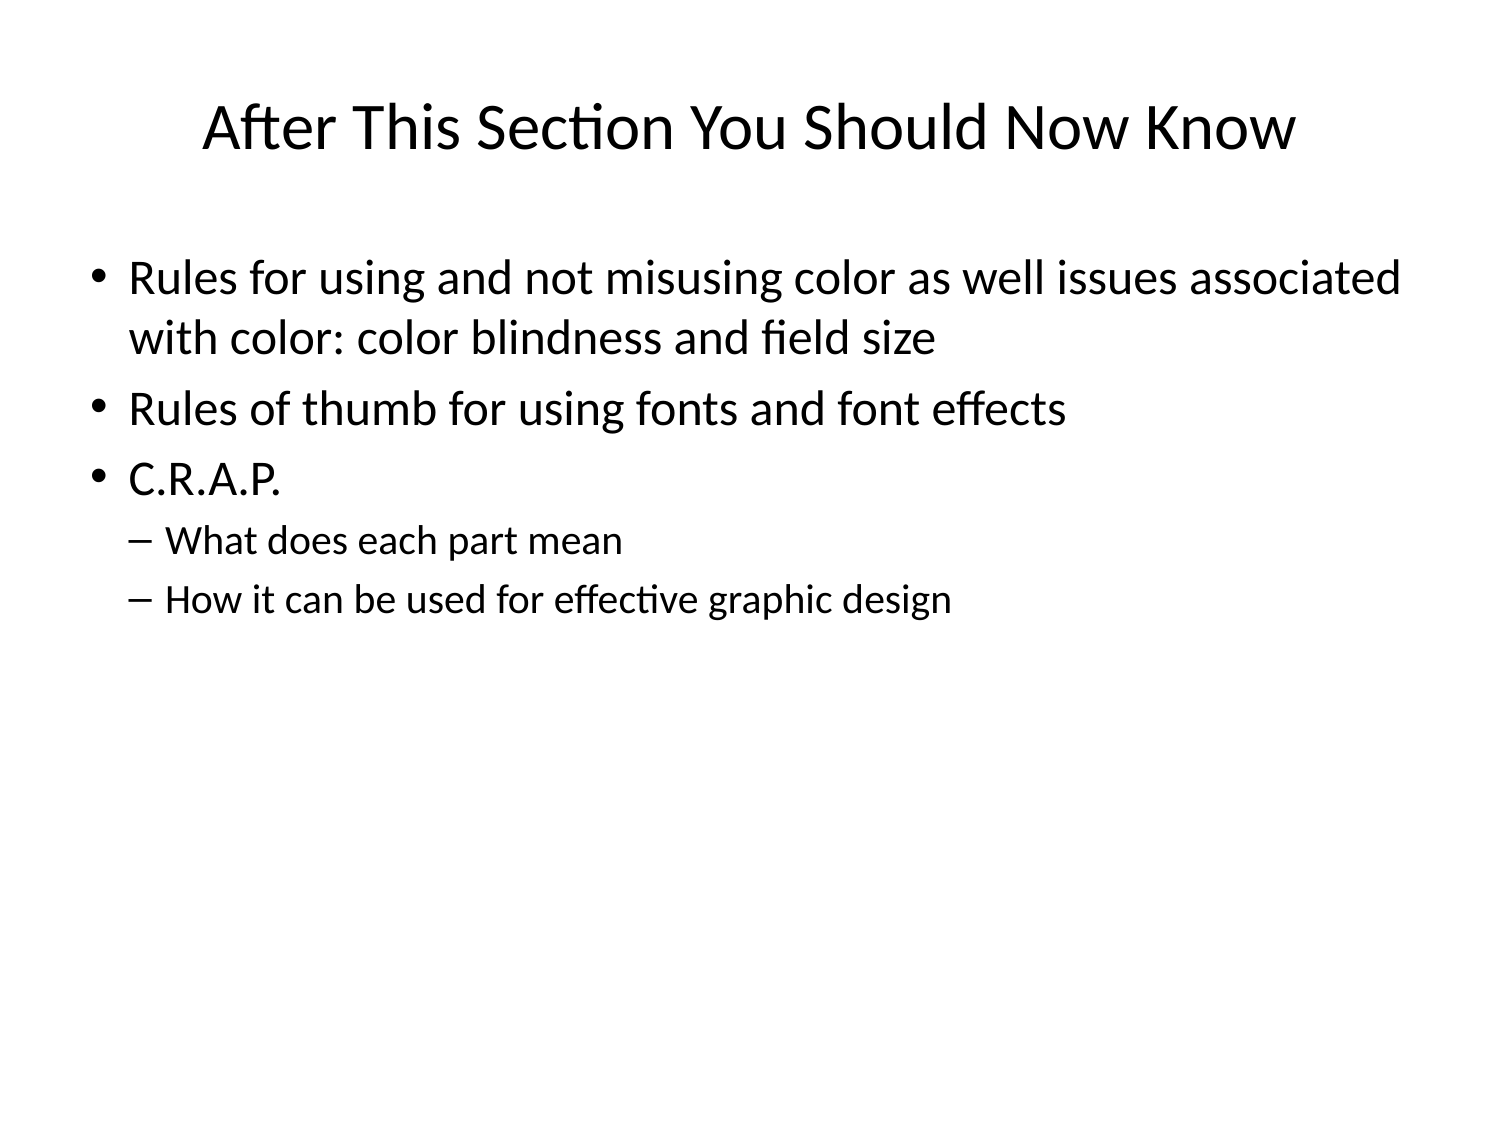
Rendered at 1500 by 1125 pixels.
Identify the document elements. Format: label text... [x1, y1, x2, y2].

title After This Section You Should Now Know [75, 45, 1425, 200]
list Rules for using and not misusing color as well issues associated with color: color blindness and field size Rules of thumb for using fonts and font effects C.R.A.P. What does each part mean How it can be used for effective graphic design [75, 237, 1425, 1063]
